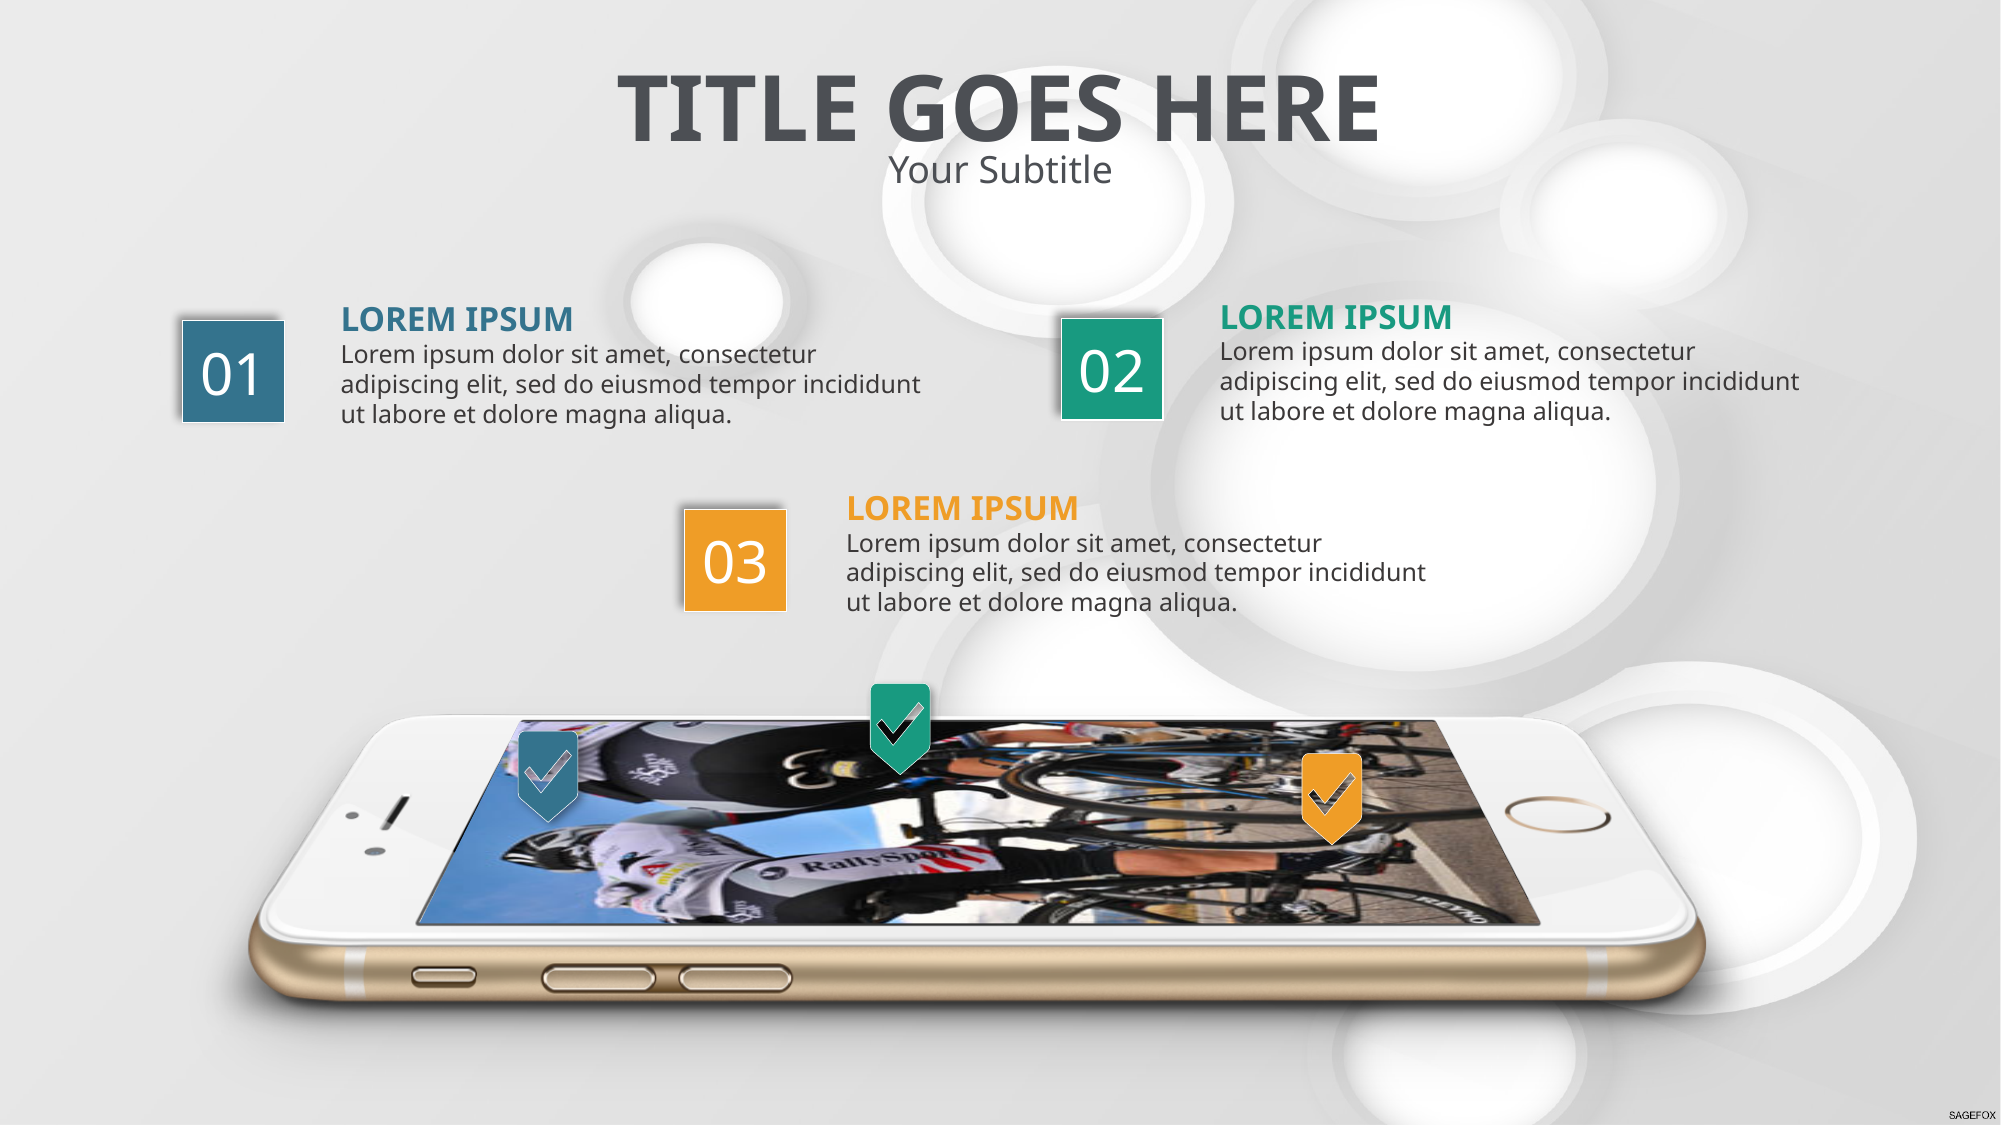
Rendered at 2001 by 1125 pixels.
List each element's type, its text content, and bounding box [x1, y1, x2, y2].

text_box 03 [683, 508, 787, 560]
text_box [548, 42, 1452, 199]
text_box 01 [181, 320, 285, 424]
text_box LOREM IPSUM Lorem ipsum dolor sit amet, consectetur adipiscing elit, sed do eiusmod tempor incididunt ut labore et dolore magna aliqua. [330, 293, 937, 434]
text_box LOREM IPSUM Lorem ipsum dolor sit amet, consectetur adipiscing elit, sed do eiusmod tempor incididunt ut labore et dolore magna aliqua. [1209, 290, 1815, 431]
picture [0, 0, 2001, 1125]
text_box 02 [1060, 317, 1164, 421]
text_box LOREM IPSUM Lorem ipsum dolor sit amet, consectetur adipiscing elit, sed do eiusmod tempor incididunt ut labore et dolore magna aliqua. [836, 482, 1442, 560]
